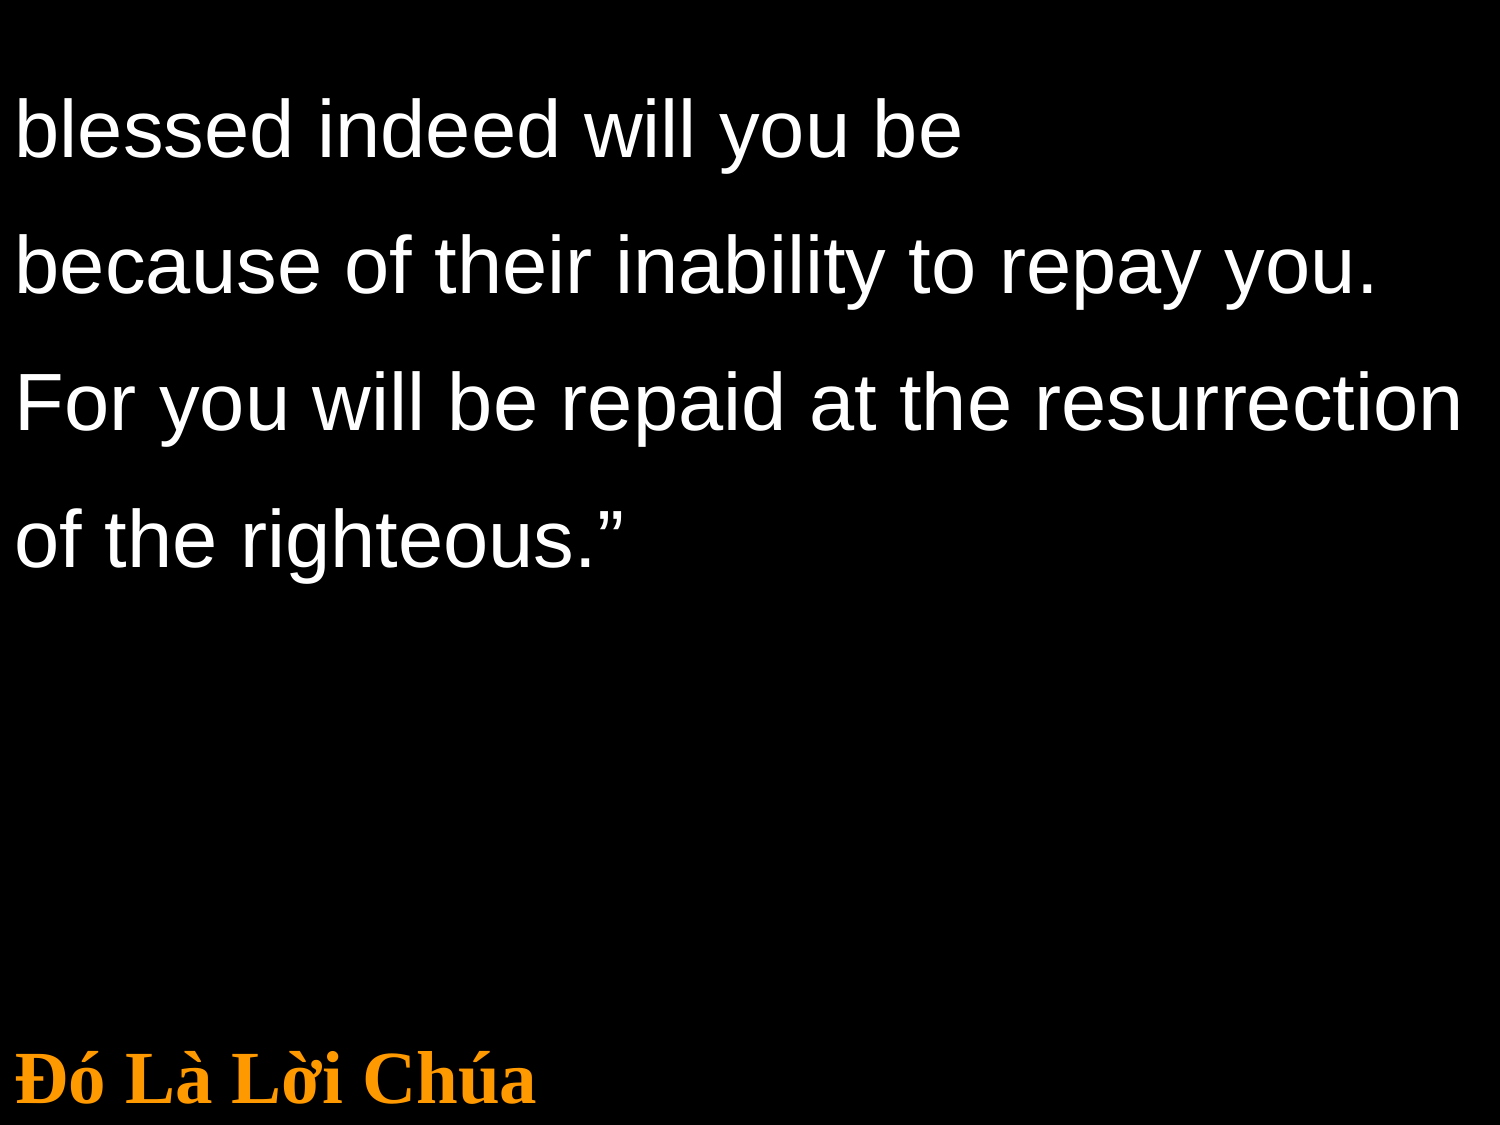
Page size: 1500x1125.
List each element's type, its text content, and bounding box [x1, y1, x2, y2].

text_box blessed indeed will you be because of their inability to repay you. For you will be repaid at the resurrection of the righteous.” Đó Là Lời Chúa [0, 29, 1500, 1125]
